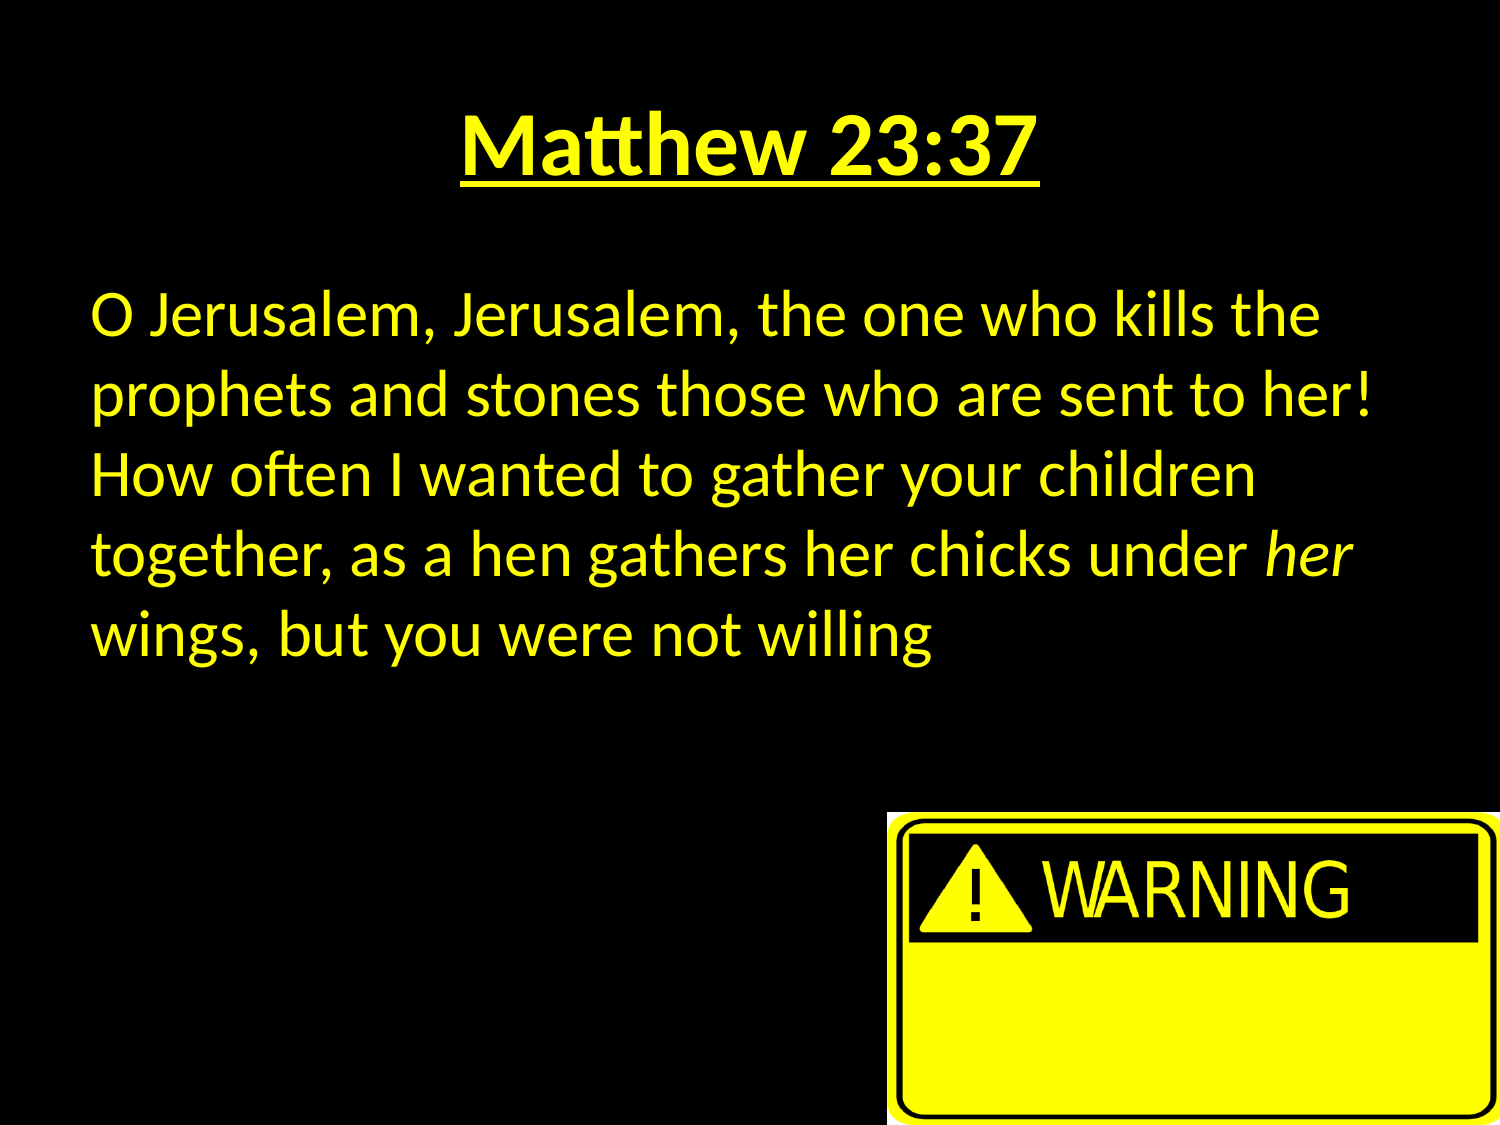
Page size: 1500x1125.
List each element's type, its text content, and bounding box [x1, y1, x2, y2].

list O Jerusalem, Jerusalem, the one who kills the prophets and stones those who are sent to her! How often I wanted to gather your children together, as a hen gathers her chicks under her wings, but you were not willing [75, 262, 1425, 1005]
title Matthew 23:37 [75, 45, 1425, 233]
picture [887, 812, 1500, 1125]
